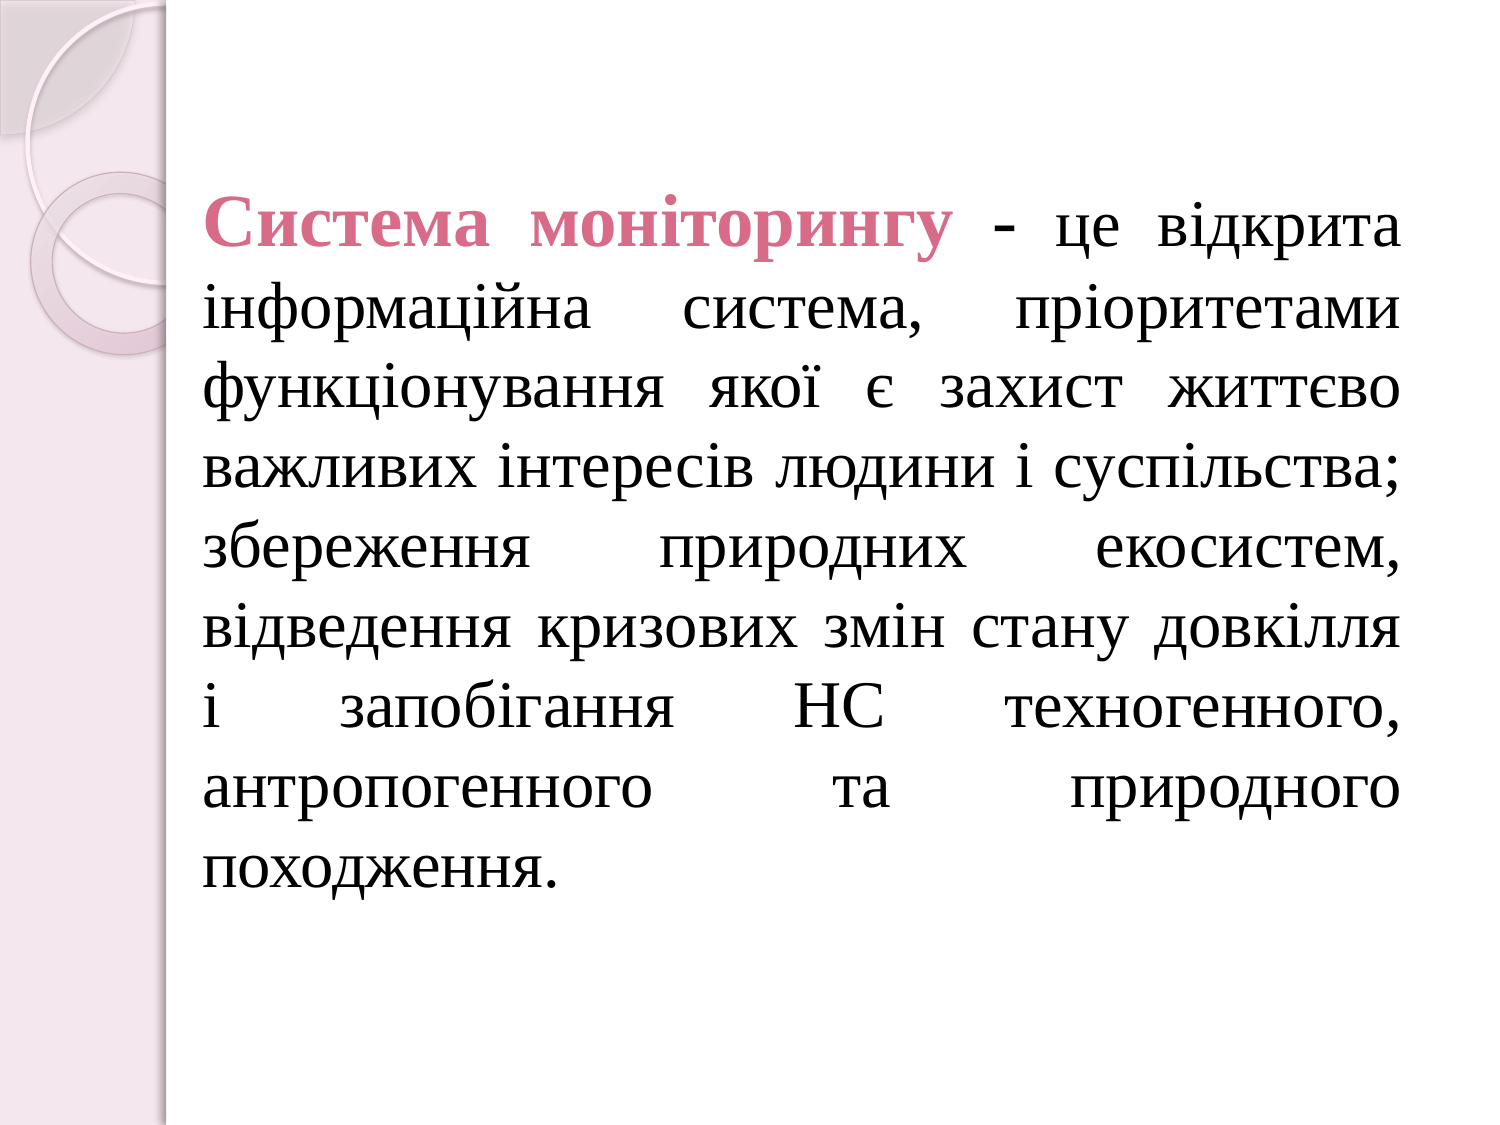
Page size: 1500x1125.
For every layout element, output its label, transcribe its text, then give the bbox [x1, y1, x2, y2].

text_box Система моніторингу - це відкрита інформаційна система, пріоритетами функціонування якої є захист життєво важливих інтересів людини і суспільства; збереження природних екосистем, відведення кризових змін стану довкілля і запобігання НС техногенного, антропогенного та природного походження. [187, 163, 1418, 909]
